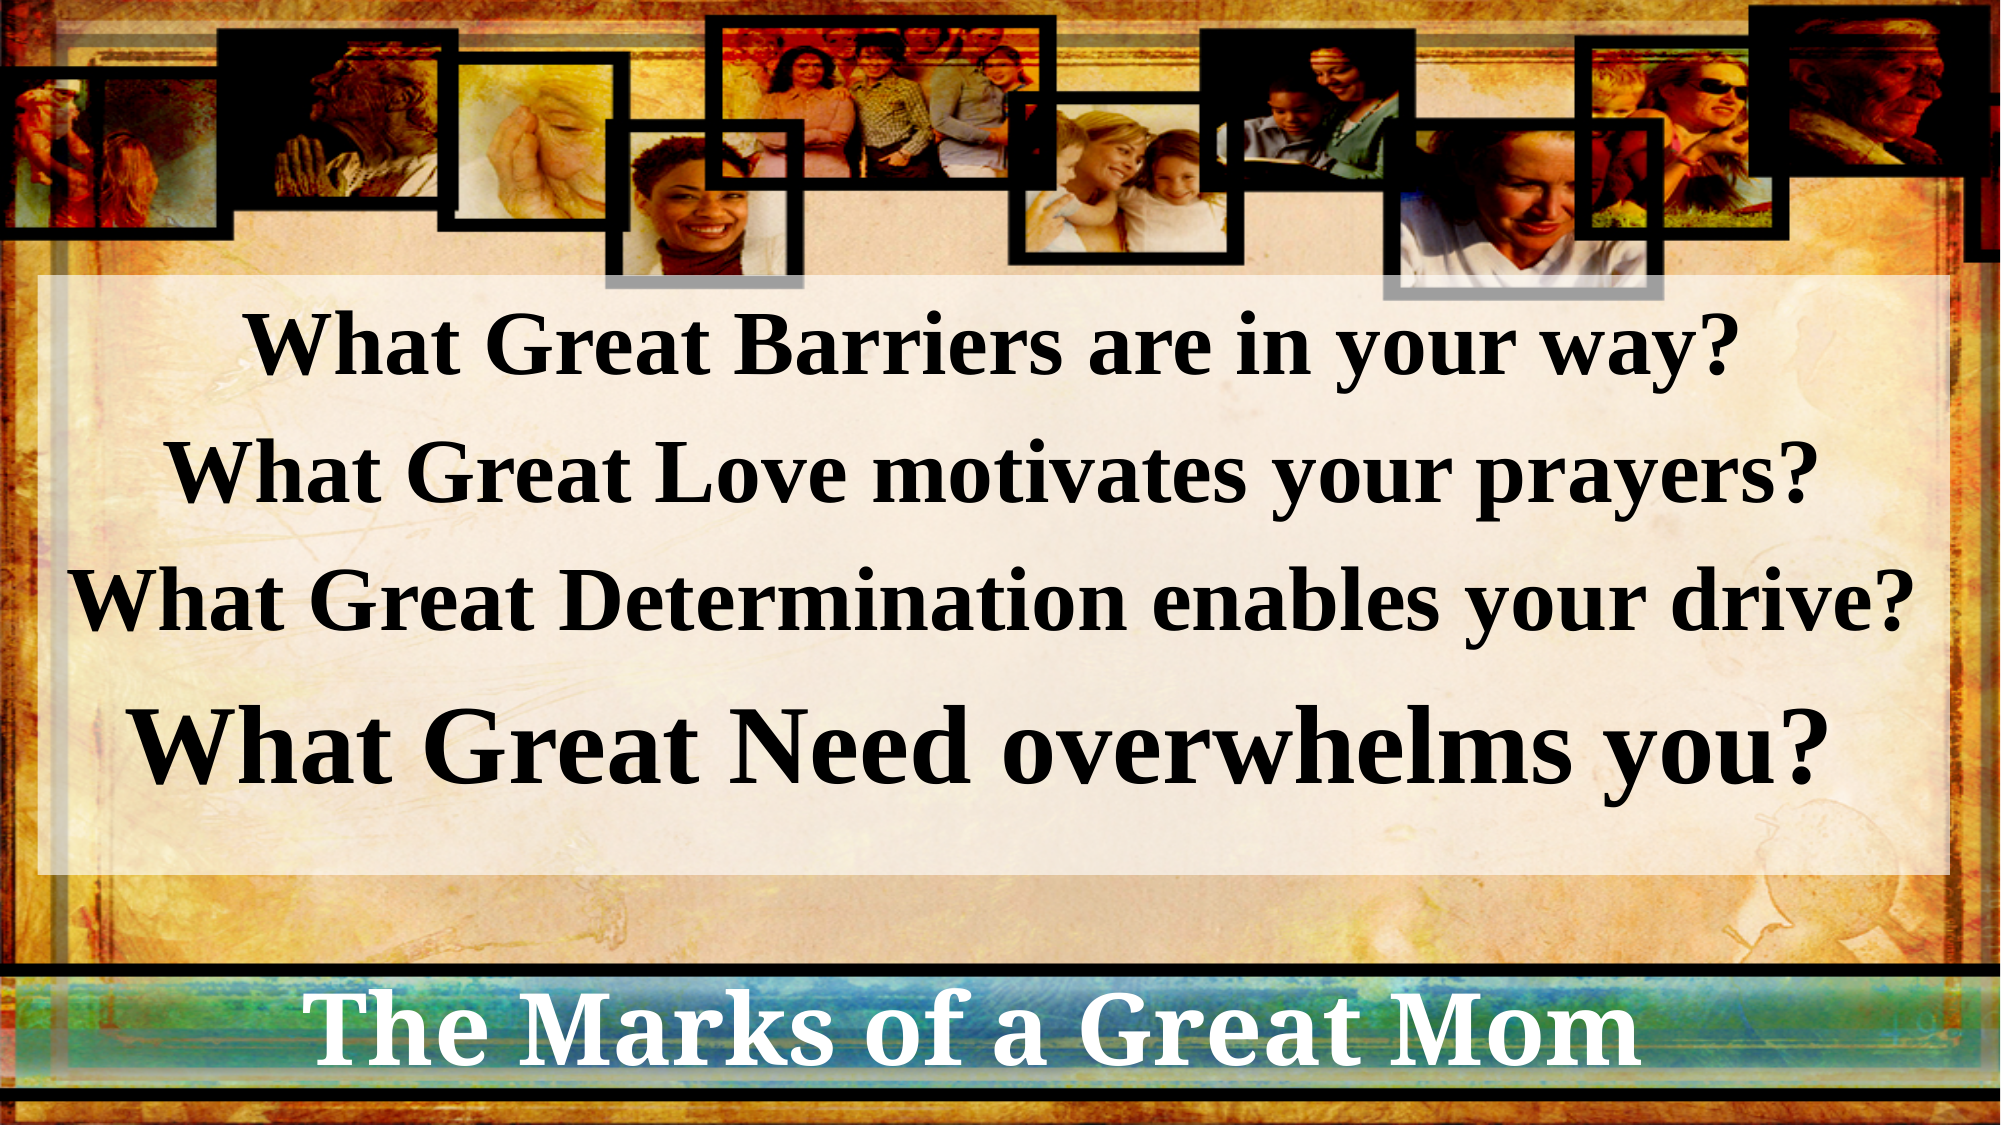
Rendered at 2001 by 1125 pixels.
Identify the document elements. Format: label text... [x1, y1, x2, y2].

title The Marks of a Great Mom [287, 975, 1713, 1075]
list What Great Barriers are in your way? What Great Love motivates your prayers? What Great Determination enables your drive? What Great Need overwhelms you? [37, 275, 1950, 875]
picture [0, 0, 2001, 1125]
